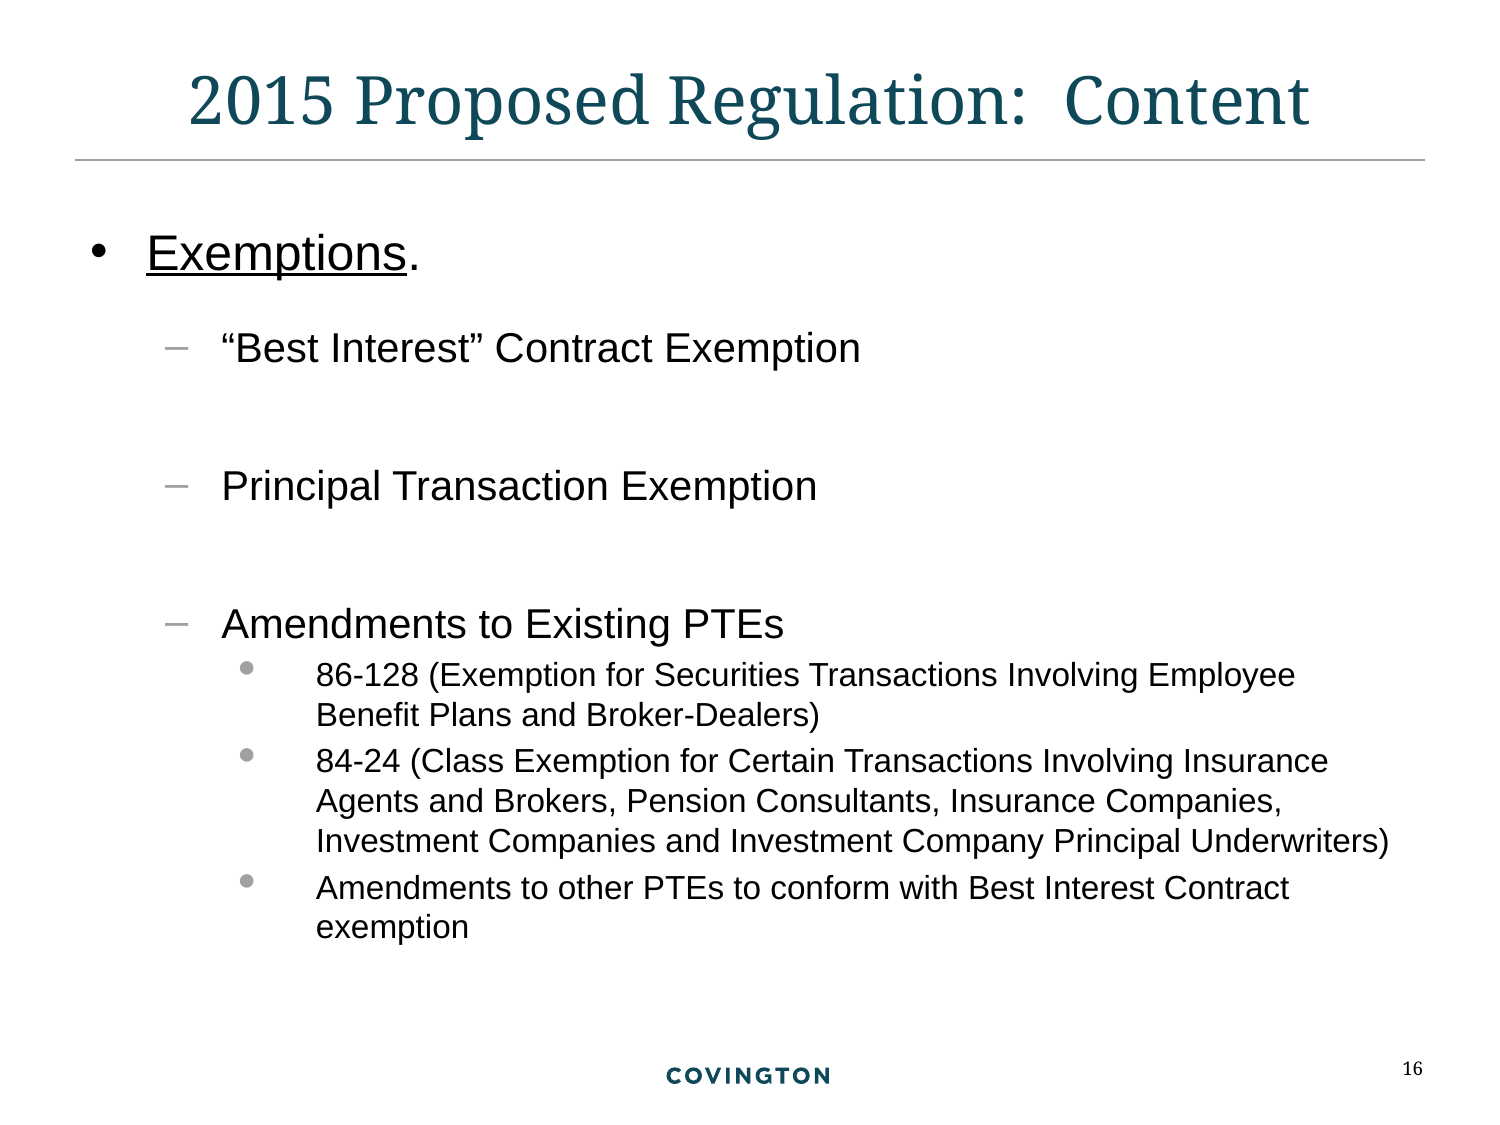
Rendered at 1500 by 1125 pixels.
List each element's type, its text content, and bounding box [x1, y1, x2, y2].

title 2015 Proposed Regulation: Content [75, 50, 1425, 188]
list Exemptions. “Best Interest” Contract Exemption Principal Transaction Exemption Amendments to Existing PTEs 86-128 (Exemption for Securities Transactions Involving Employee Benefit Plans and Broker-Dealers) 84-24 (Class Exemption for Certain Transactions Involving Insurance Agents and Brokers, Pension Consultants, Insurance Companies, Investment Companies and Investment Company Principal Underwriters) Amendments to other PTEs to conform with Best Interest Contract exemption [75, 212, 1425, 1013]
